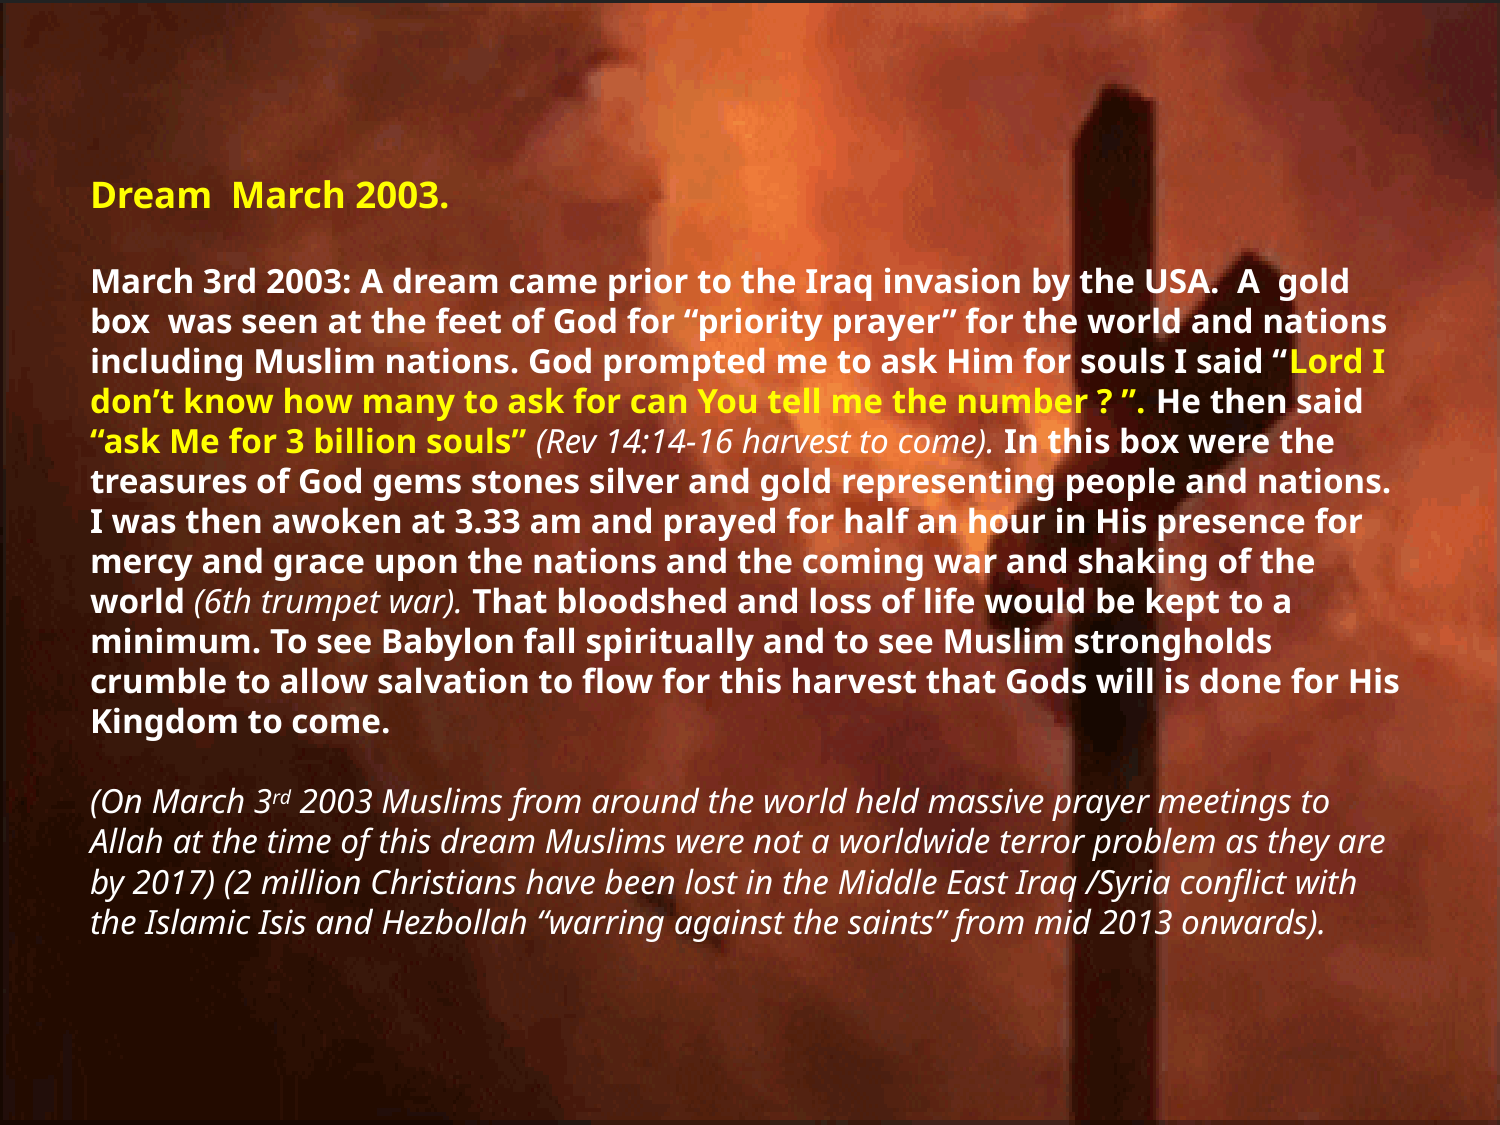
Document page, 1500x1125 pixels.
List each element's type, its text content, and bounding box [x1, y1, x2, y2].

title Dream March 2003. March 3rd 2003: A dream came prior to the Iraq invasion by the USA. A gold box was seen at the feet of God for “priority prayer” for the world and nations including Muslim nations. God prompted me to ask Him for souls I said “Lord I don’t know how many to ask for can You tell me the number ? ”. He then said “ask Me for 3 billion souls” (Rev 14:14-16 harvest to come). In this box were the treasures of God gems stones silver and gold representing people and nations. I was then awoken at 3.33 am and prayed for half an hour in His presence for mercy and grace upon the nations and the coming war and shaking of the world (6th trumpet war). That bloodshed and loss of life would be kept to a minimum. To see Babylon fall spiritually and to see Muslim strongholds crumble to allow salvation to flow for this harvest that Gods will is done for His Kingdom to come. (On March 3rd 2003 Muslims from around the world held massive prayer meetings to Allah at the time of this dream Muslims were not a worldwide terror problem as they are by 2017) (2 million Christians have been lost in the Middle East Iraq /Syria conflict with the Islamic Isis and Hezbollah “warring against the saints” from mid 2013 onwards). [75, 70, 1425, 1043]
picture [0, 0, 1500, 1125]
